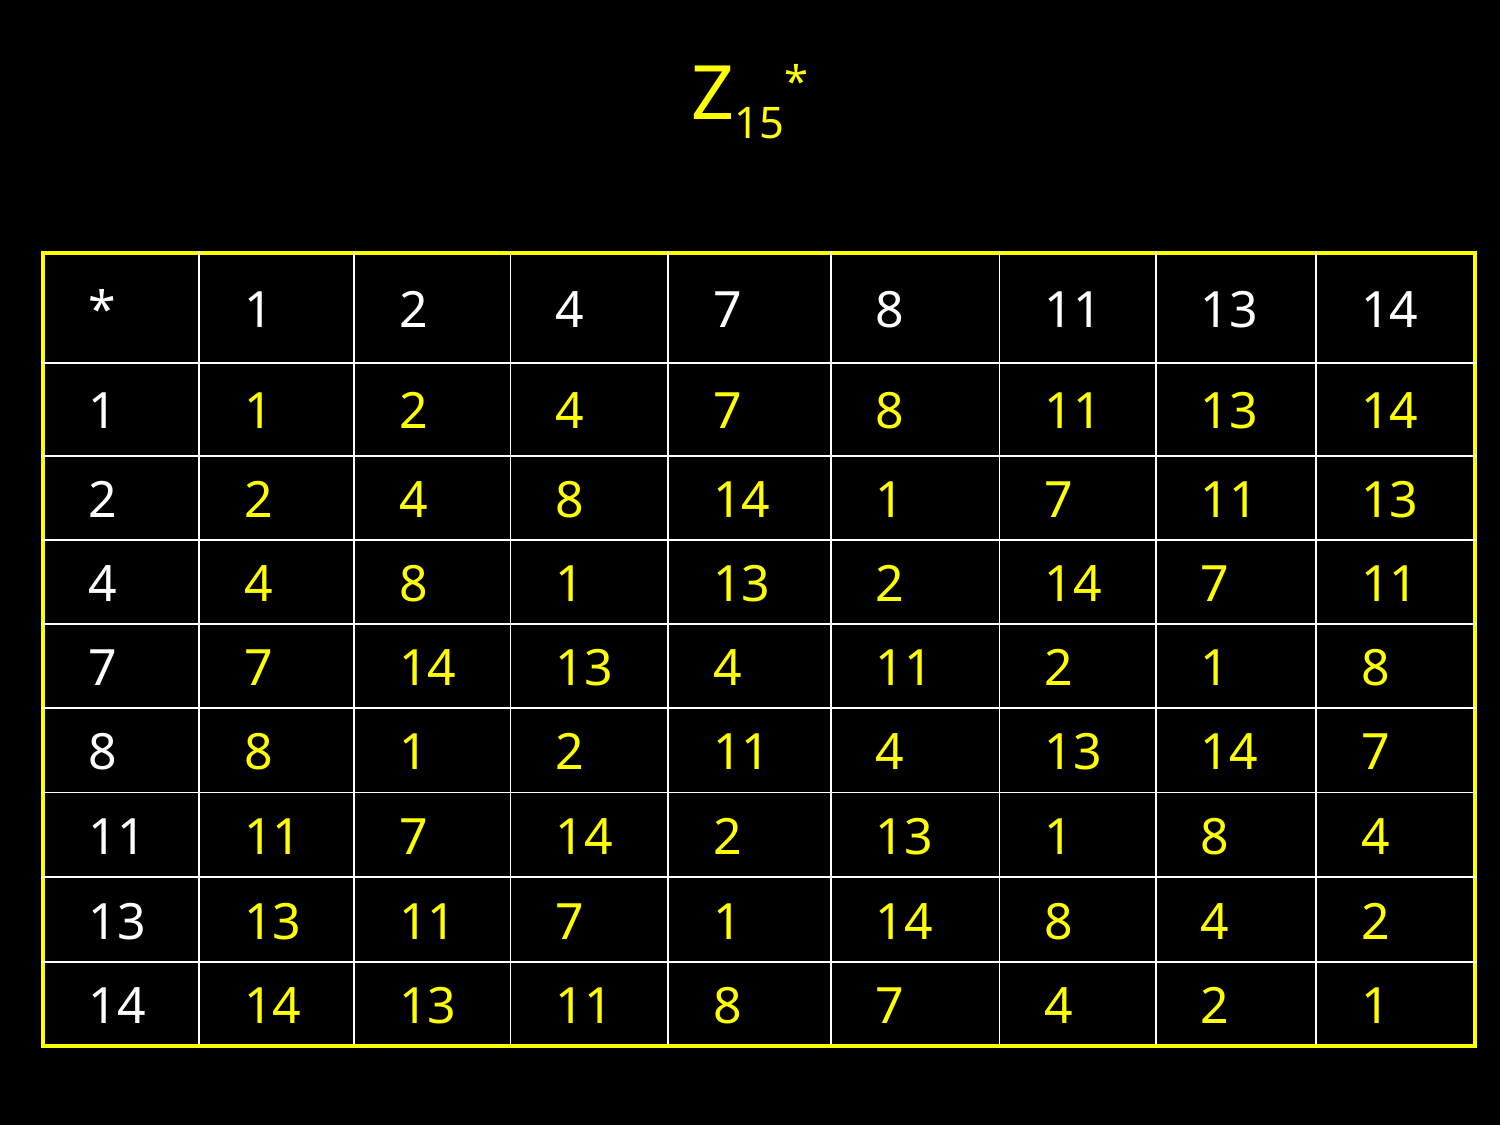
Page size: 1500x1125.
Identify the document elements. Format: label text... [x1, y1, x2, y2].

table_cell 8 [1157, 793, 1315, 876]
table_cell 14 [669, 457, 830, 539]
table_cell 2 [200, 457, 353, 539]
table_cell 7 [669, 364, 830, 455]
table_cell 11 [200, 793, 353, 876]
table_cell 4 [45, 541, 198, 623]
table_cell 13 [45, 878, 198, 961]
table_cell 13 [832, 793, 999, 876]
table_cell 2 [511, 709, 667, 792]
table_cell 14 [200, 963, 353, 1044]
table_cell 1 [1157, 625, 1315, 707]
table_cell 1 [669, 878, 830, 961]
table_cell 7 [200, 625, 353, 707]
table_header 8 [832, 255, 999, 362]
table_cell 8 [200, 709, 353, 792]
table_cell 2 [45, 457, 198, 539]
table_cell 7 [1317, 709, 1473, 792]
table_header 14 [1317, 255, 1473, 362]
table_cell 13 [669, 541, 830, 623]
table_cell 11 [832, 625, 999, 707]
table_cell 2 [1000, 625, 1155, 707]
table_cell 8 [1317, 625, 1473, 707]
table_header 2 [355, 255, 510, 362]
table_cell 4 [200, 541, 353, 623]
table_cell 1 [200, 364, 353, 455]
table_cell 4 [355, 457, 510, 539]
table_cell 4 [1000, 963, 1155, 1044]
table_cell 11 [1157, 457, 1315, 539]
table_header 11 [1000, 255, 1155, 362]
table_cell 8 [355, 541, 510, 623]
table_cell 14 [45, 963, 198, 1044]
table_header 13 [1157, 255, 1315, 362]
table_cell 8 [511, 457, 667, 539]
table_cell 11 [355, 878, 510, 961]
table_cell 7 [832, 963, 999, 1044]
table_cell 2 [355, 364, 510, 455]
table_cell 4 [511, 364, 667, 455]
table_cell 2 [669, 793, 830, 876]
table_cell 11 [45, 793, 198, 876]
table_cell 8 [45, 709, 198, 792]
table_cell 2 [1317, 878, 1473, 961]
table_cell 14 [832, 878, 999, 961]
table_cell 14 [355, 625, 510, 707]
table_cell 14 [1317, 364, 1473, 455]
table_cell 14 [1000, 541, 1155, 623]
table_cell 11 [669, 709, 830, 792]
table_cell 13 [1317, 457, 1473, 539]
table_cell 7 [1000, 457, 1155, 539]
table_cell 14 [1157, 709, 1315, 792]
table_cell 14 [511, 793, 667, 876]
table_cell 11 [1000, 364, 1155, 455]
table_cell 4 [1157, 878, 1315, 961]
table_cell 1 [355, 709, 510, 792]
table_header 7 [669, 255, 830, 362]
table_cell 7 [355, 793, 510, 876]
table_header 1 [200, 255, 353, 362]
table_cell 1 [832, 457, 999, 539]
table_header * [45, 255, 198, 362]
table_cell 8 [832, 364, 999, 455]
table_cell 7 [511, 878, 667, 961]
table_cell 13 [511, 625, 667, 707]
table_cell 2 [832, 541, 999, 623]
table_cell 13 [355, 963, 510, 1044]
text_box Z15* [74, 37, 1425, 225]
table_header 4 [511, 255, 667, 362]
table_cell 8 [669, 963, 830, 1044]
table_cell 7 [45, 625, 198, 707]
table_cell 13 [1000, 709, 1155, 792]
table_cell 11 [511, 963, 667, 1044]
table_cell 7 [1157, 541, 1315, 623]
table_cell 4 [1317, 793, 1473, 876]
table_cell 4 [832, 709, 999, 792]
table_cell 13 [1157, 364, 1315, 455]
table_cell 1 [1317, 963, 1473, 1044]
table_cell 11 [1317, 541, 1473, 623]
table_cell 1 [511, 541, 667, 623]
table_cell 1 [45, 364, 198, 455]
table_cell 4 [669, 625, 830, 707]
table_cell 8 [1000, 878, 1155, 961]
table_cell 1 [1000, 793, 1155, 876]
table_cell 13 [200, 878, 353, 961]
table_cell 2 [1157, 963, 1315, 1044]
